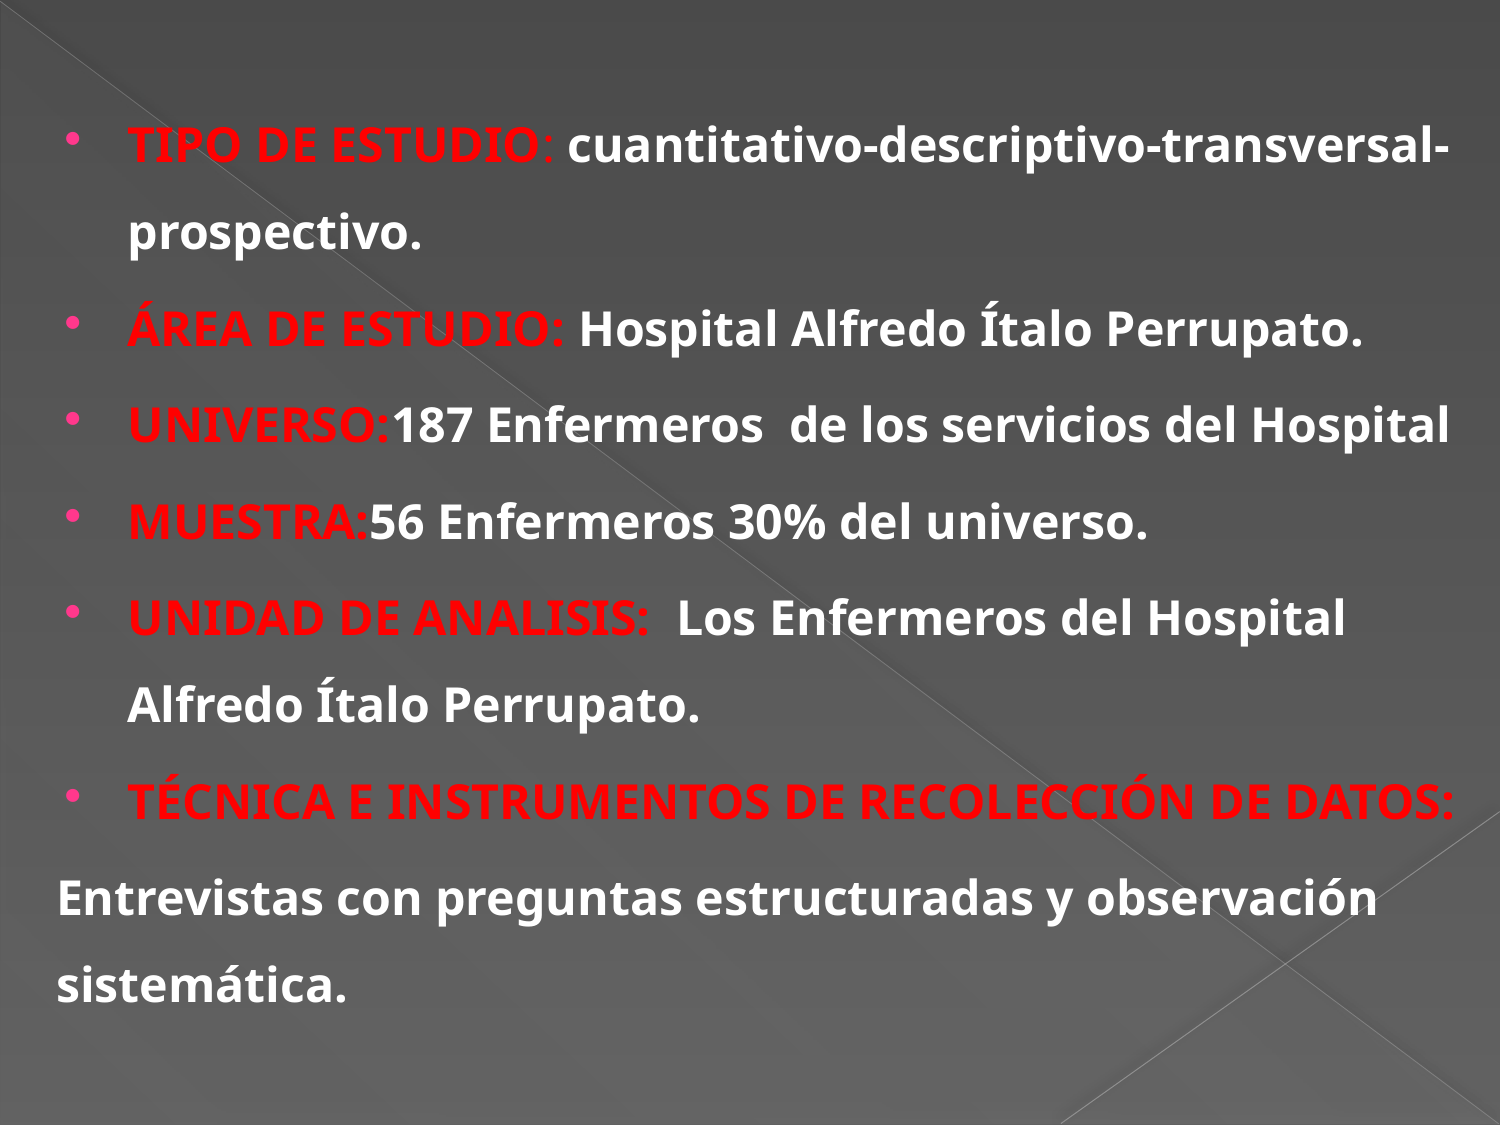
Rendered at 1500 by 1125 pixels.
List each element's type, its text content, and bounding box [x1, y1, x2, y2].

list TIPO DE ESTUDIO: cuantitativo-descriptivo-transversal-prospectivo. ÁREA DE ESTUDIO: Hospital Alfredo Ítalo Perrupato. UNIVERSO:187 Enfermeros de los servicios del Hospital MUESTRA:56 Enfermeros 30% del universo. UNIDAD DE ANALISIS: Los Enfermeros del Hospital Alfredo Ítalo Perrupato. TÉCNICA E INSTRUMENTOS DE RECOLECCIÓN DE DATOS: Entrevistas con preguntas estructuradas y observación sistemática. [41, 78, 1474, 1047]
